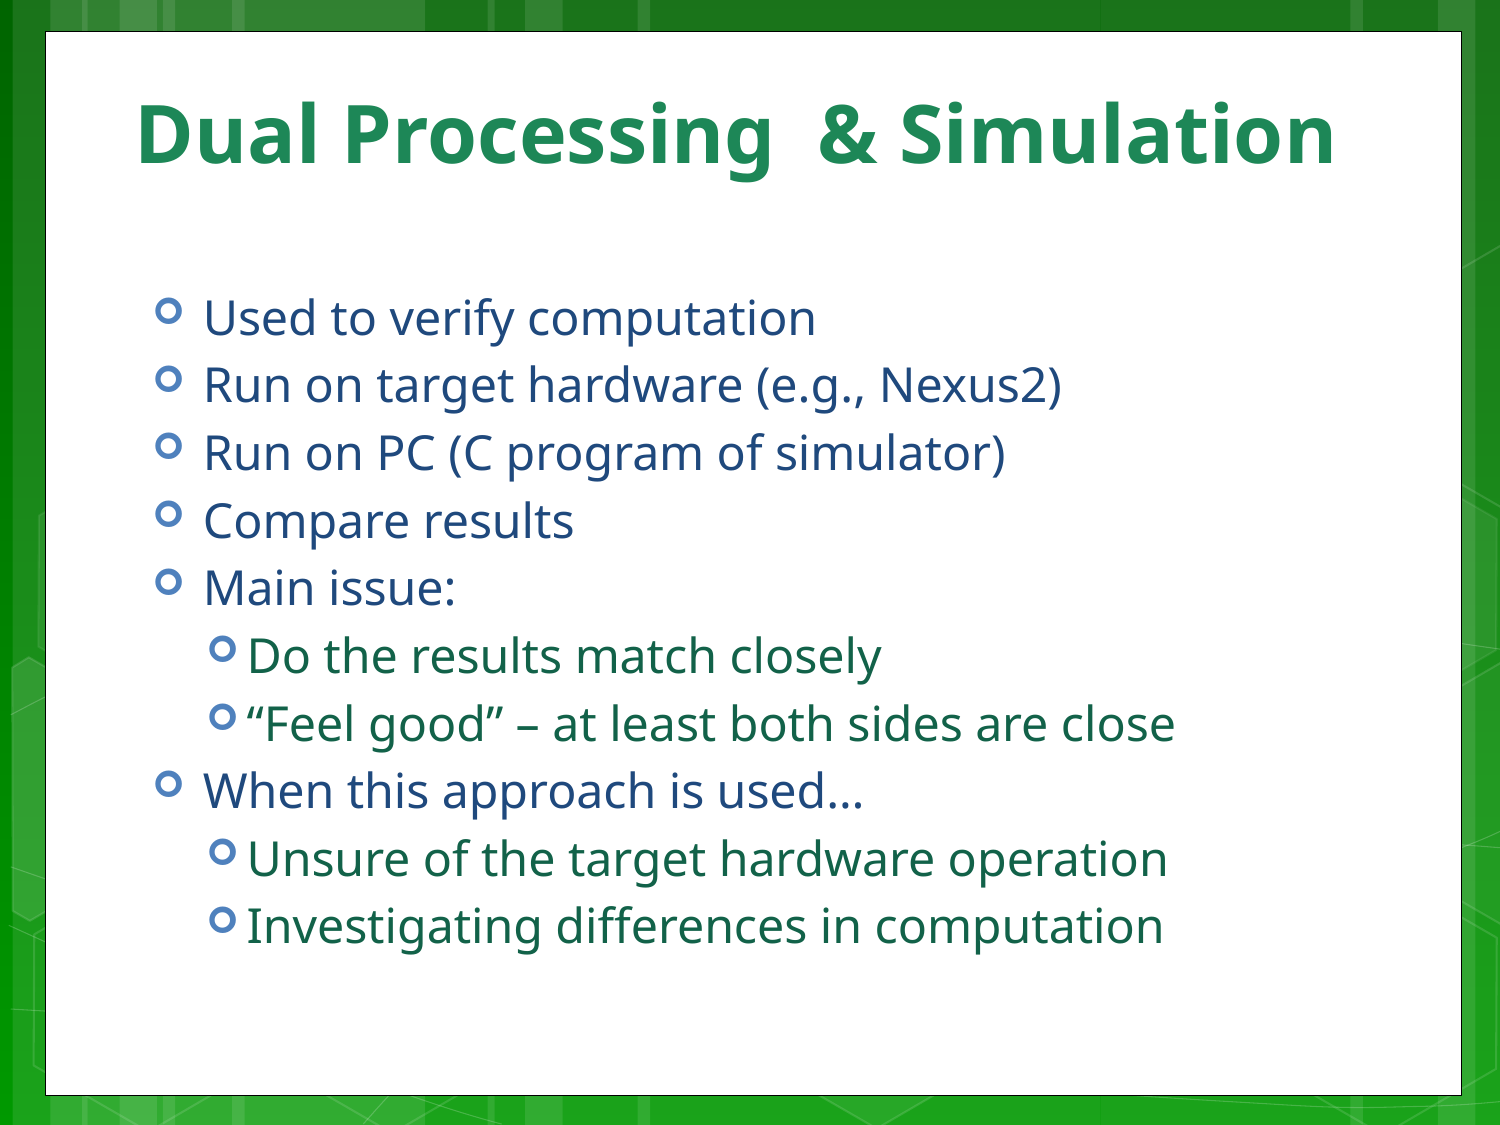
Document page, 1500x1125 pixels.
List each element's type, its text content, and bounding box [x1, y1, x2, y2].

list Used to verify computation Run on target hardware (e.g., Nexus2) Run on PC (C program of simulator) Compare results Main issue: Do the results match closely “Feel good” – at least both sides are close When this approach is used… Unsure of the target hardware operation Investigating differences in computation [137, 279, 1451, 967]
title Dual Processing & Simulation [119, 73, 1383, 188]
